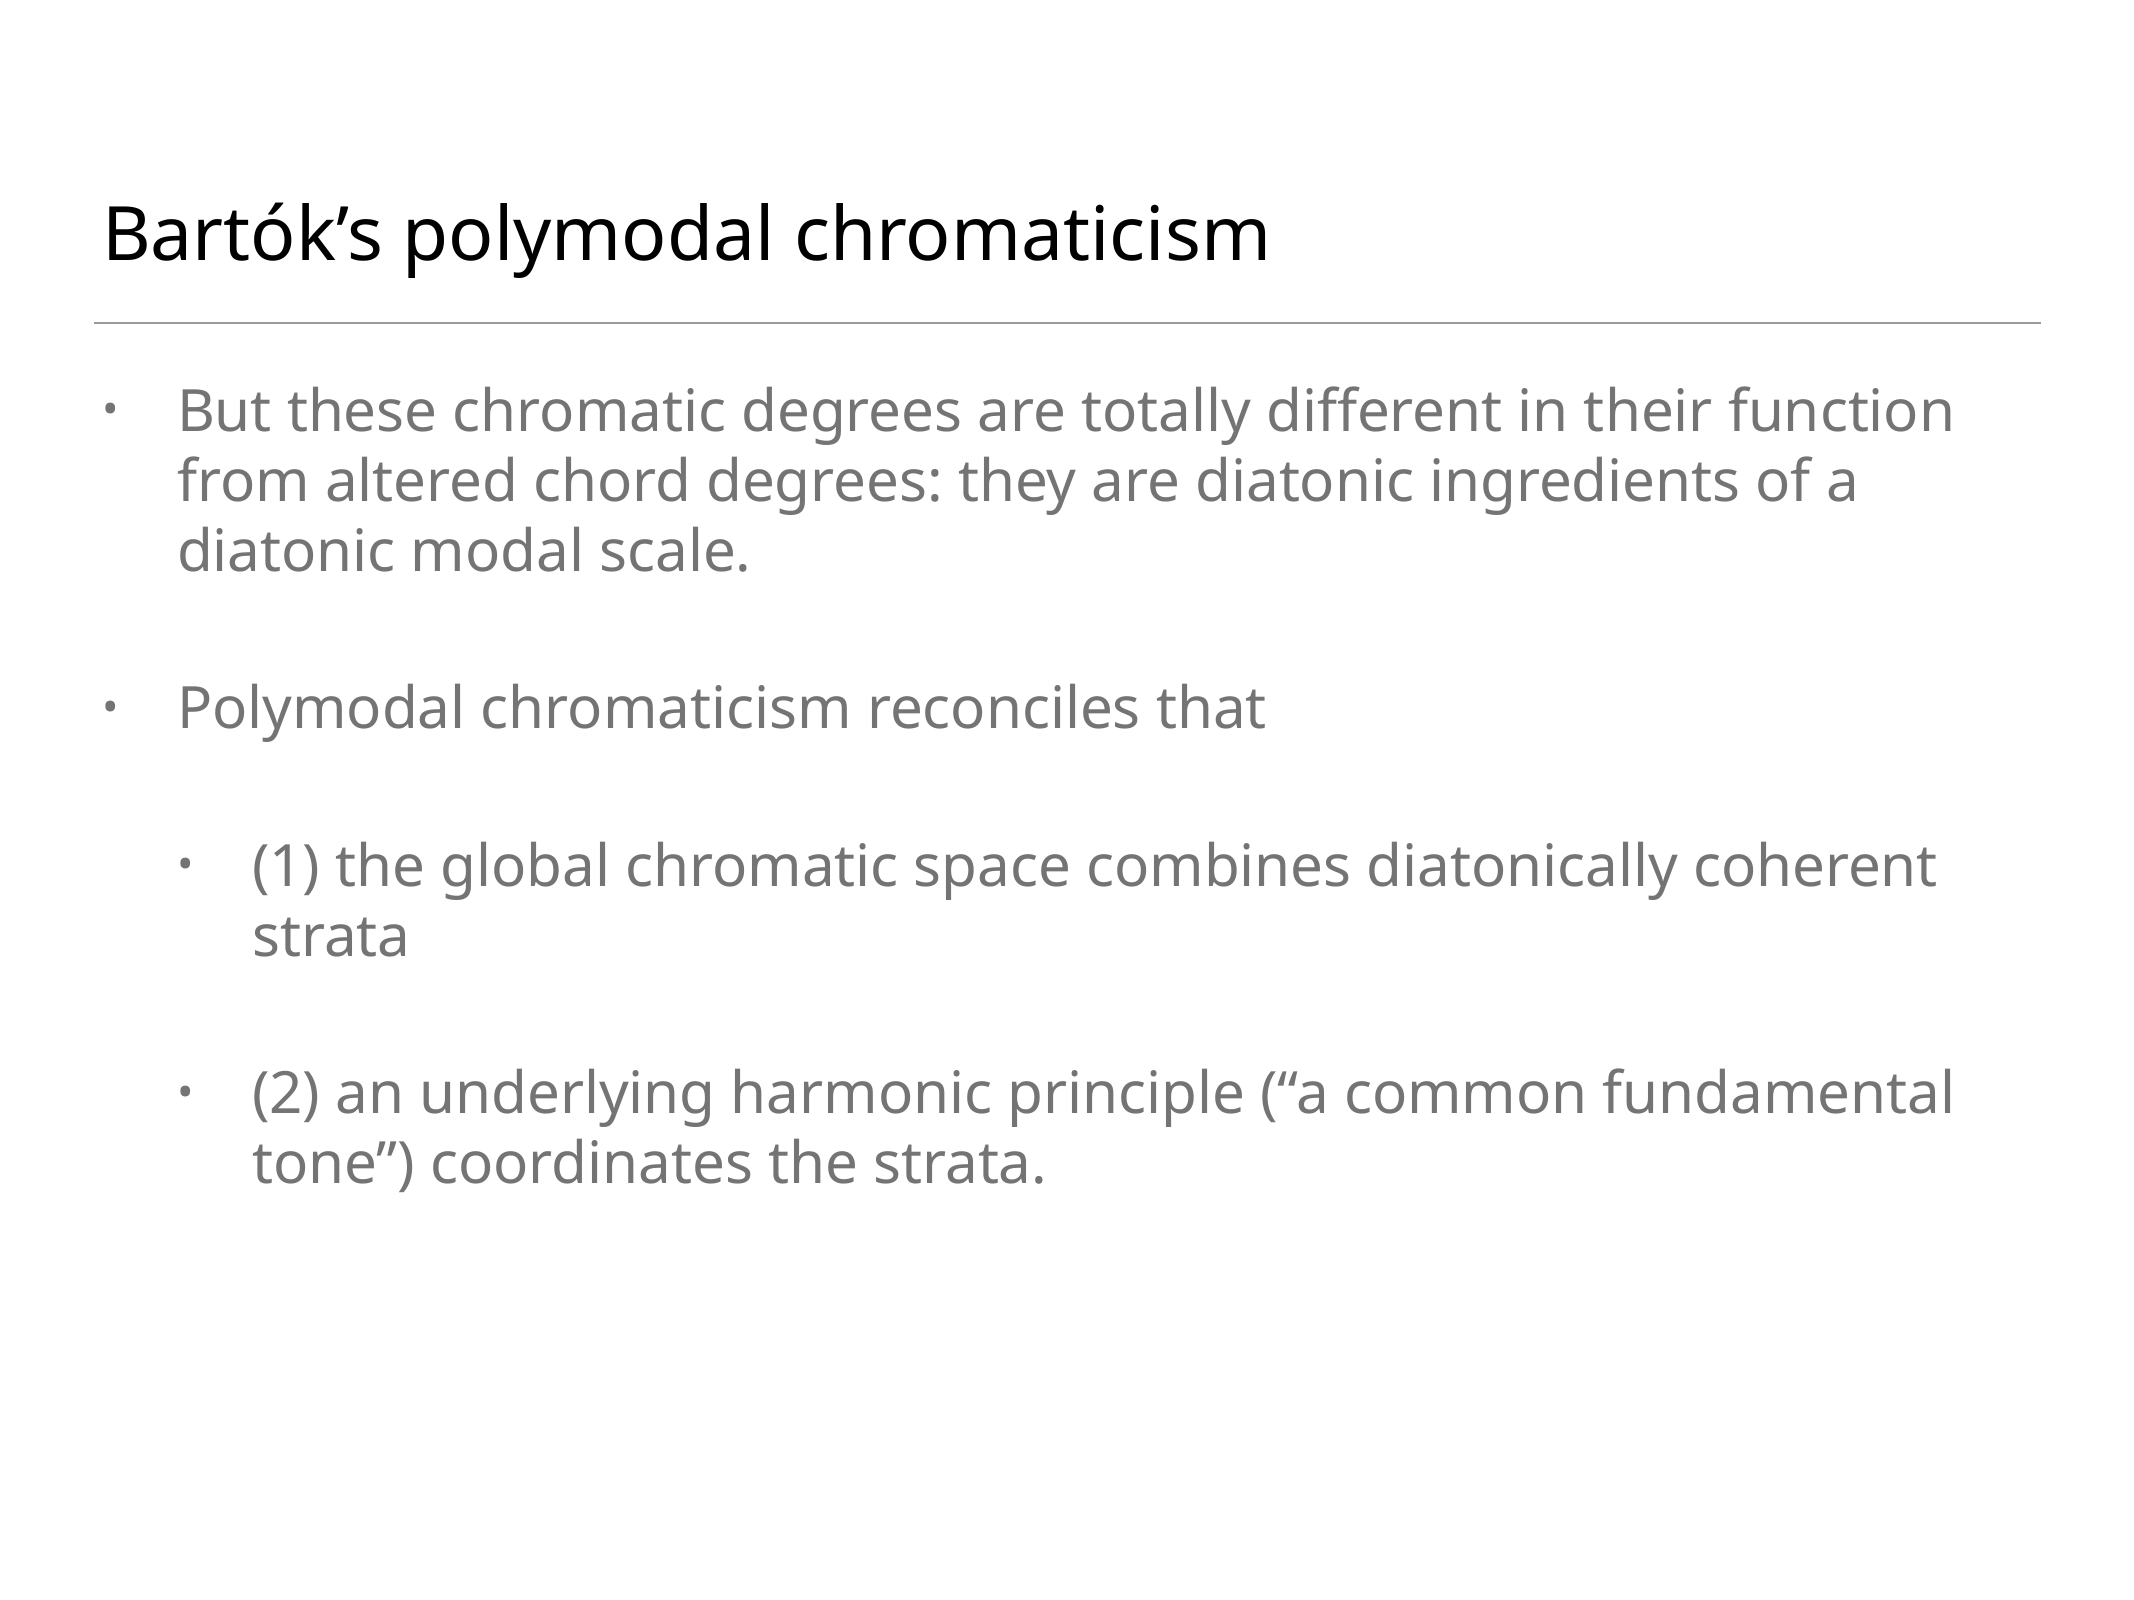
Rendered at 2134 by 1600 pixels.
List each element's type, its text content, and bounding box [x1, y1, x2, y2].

title Bartók’s polymodal chromaticism [93, 53, 2041, 284]
list But these chromatic degrees are totally different in their function from altered chord degrees: they are diatonic ingredients of a diatonic modal scale. Polymodal chromaticism reconciles that (1) the global chromatic space combines diatonically coherent strata (2) an underlying harmonic principle (“a common fundamental tone”) coordinates the strata. [93, 364, 2041, 1459]
